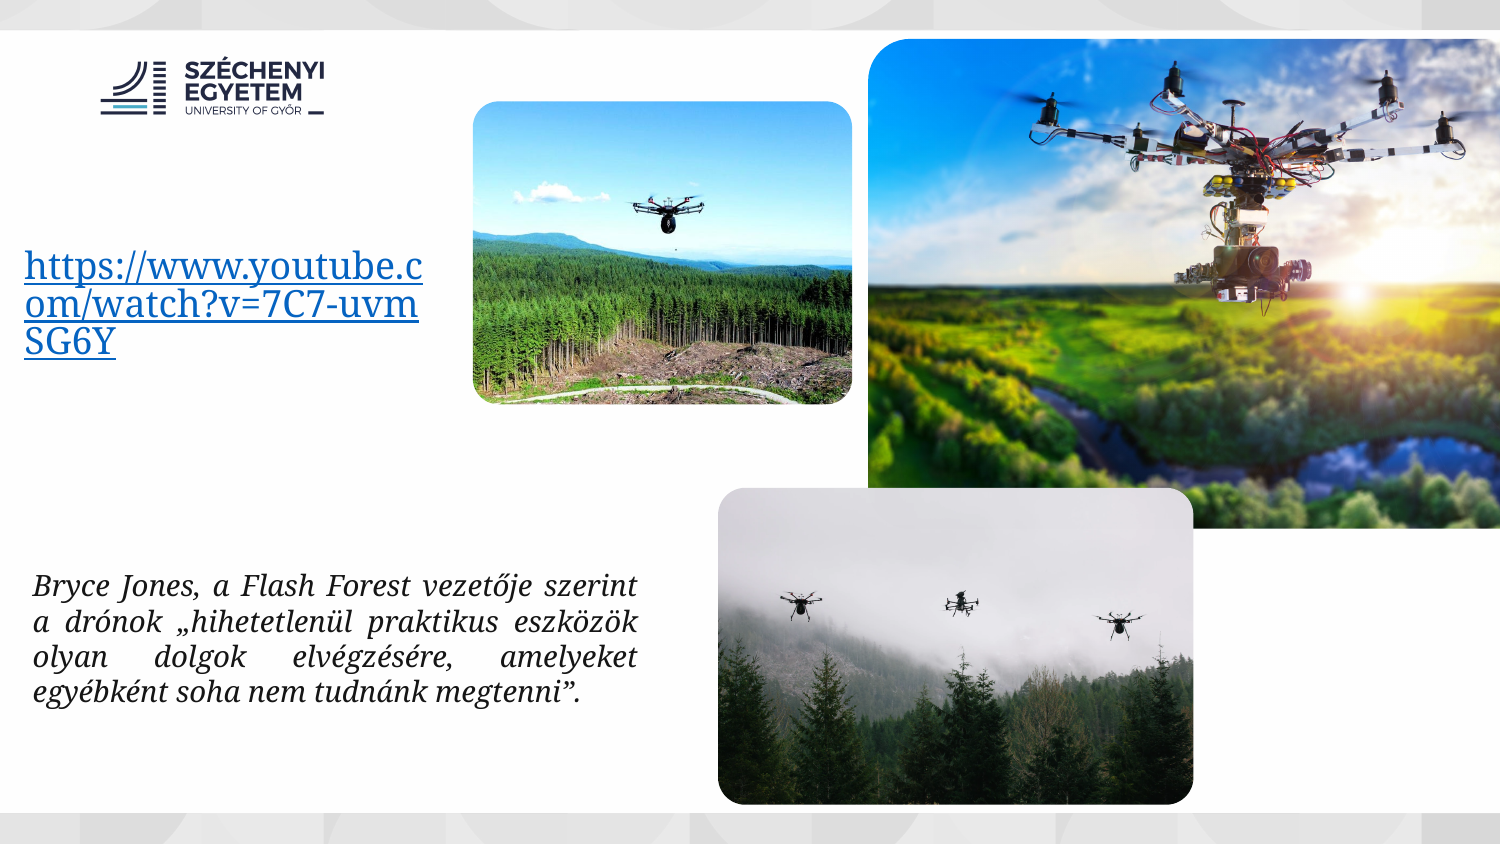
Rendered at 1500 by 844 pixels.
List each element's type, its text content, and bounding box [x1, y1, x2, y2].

text_box https://www.youtube.com/watch?v=7C7-uvmSG6Y [9, 234, 443, 301]
picture [0, 0, 1500, 844]
text_box Bryce Jones, a Flash Forest vezetője szerint a drónok „hihetetlenül praktikus eszközök olyan dolgok elvégzésére, amelyeket egyébként soha nem tudnánk megtenni”. [17, 560, 654, 716]
